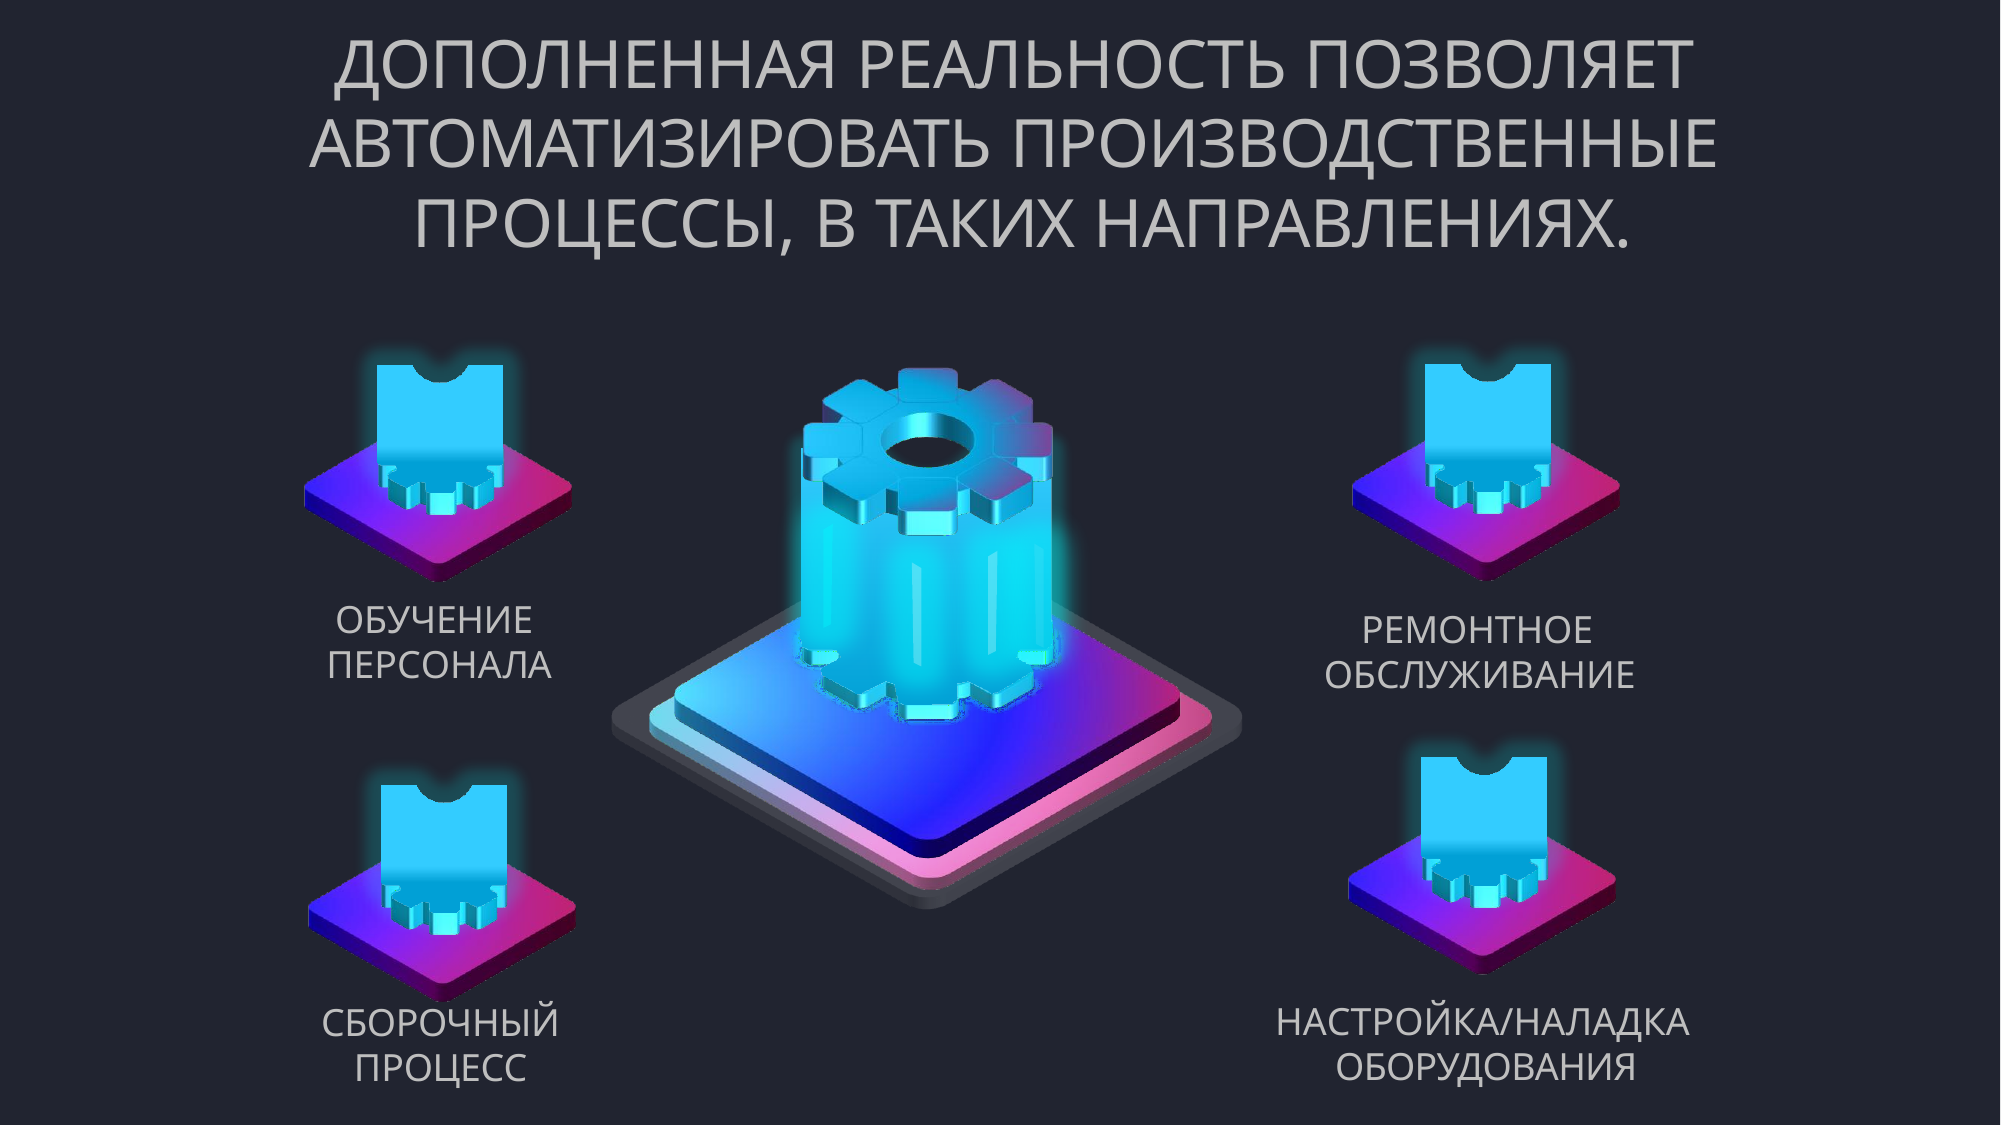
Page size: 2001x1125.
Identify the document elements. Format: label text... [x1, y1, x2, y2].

title ДОПОЛНЕННАЯ РЕАЛЬНОСТЬ ПОЗВОЛЯЕТ АВТОМАТИЗИРОВАТЬ ПРОИЗВОДСТВЕННЫЕ ПРОЦЕССЫ, В ТАКИХ НАПРАВЛЕНИЯХ. [284, 19, 1760, 262]
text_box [302, 747, 581, 1005]
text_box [1346, 326, 1625, 584]
text_box ОБУЧЕНИЕ ПЕРСОНАЛА [324, 594, 563, 687]
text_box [298, 326, 578, 585]
text_box РЕМОНТНОЕ ОБСЛУЖИВАНИЕ [1321, 603, 1643, 696]
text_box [597, 337, 1255, 917]
text_box СБОРОЧНЫЙ ПРОЦЕСС [315, 1013, 566, 1089]
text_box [1342, 719, 1622, 978]
text_box НАСТРОЙКА/НАЛАДКА ОБОРУДОВАНИЯ [1273, 995, 1692, 1088]
